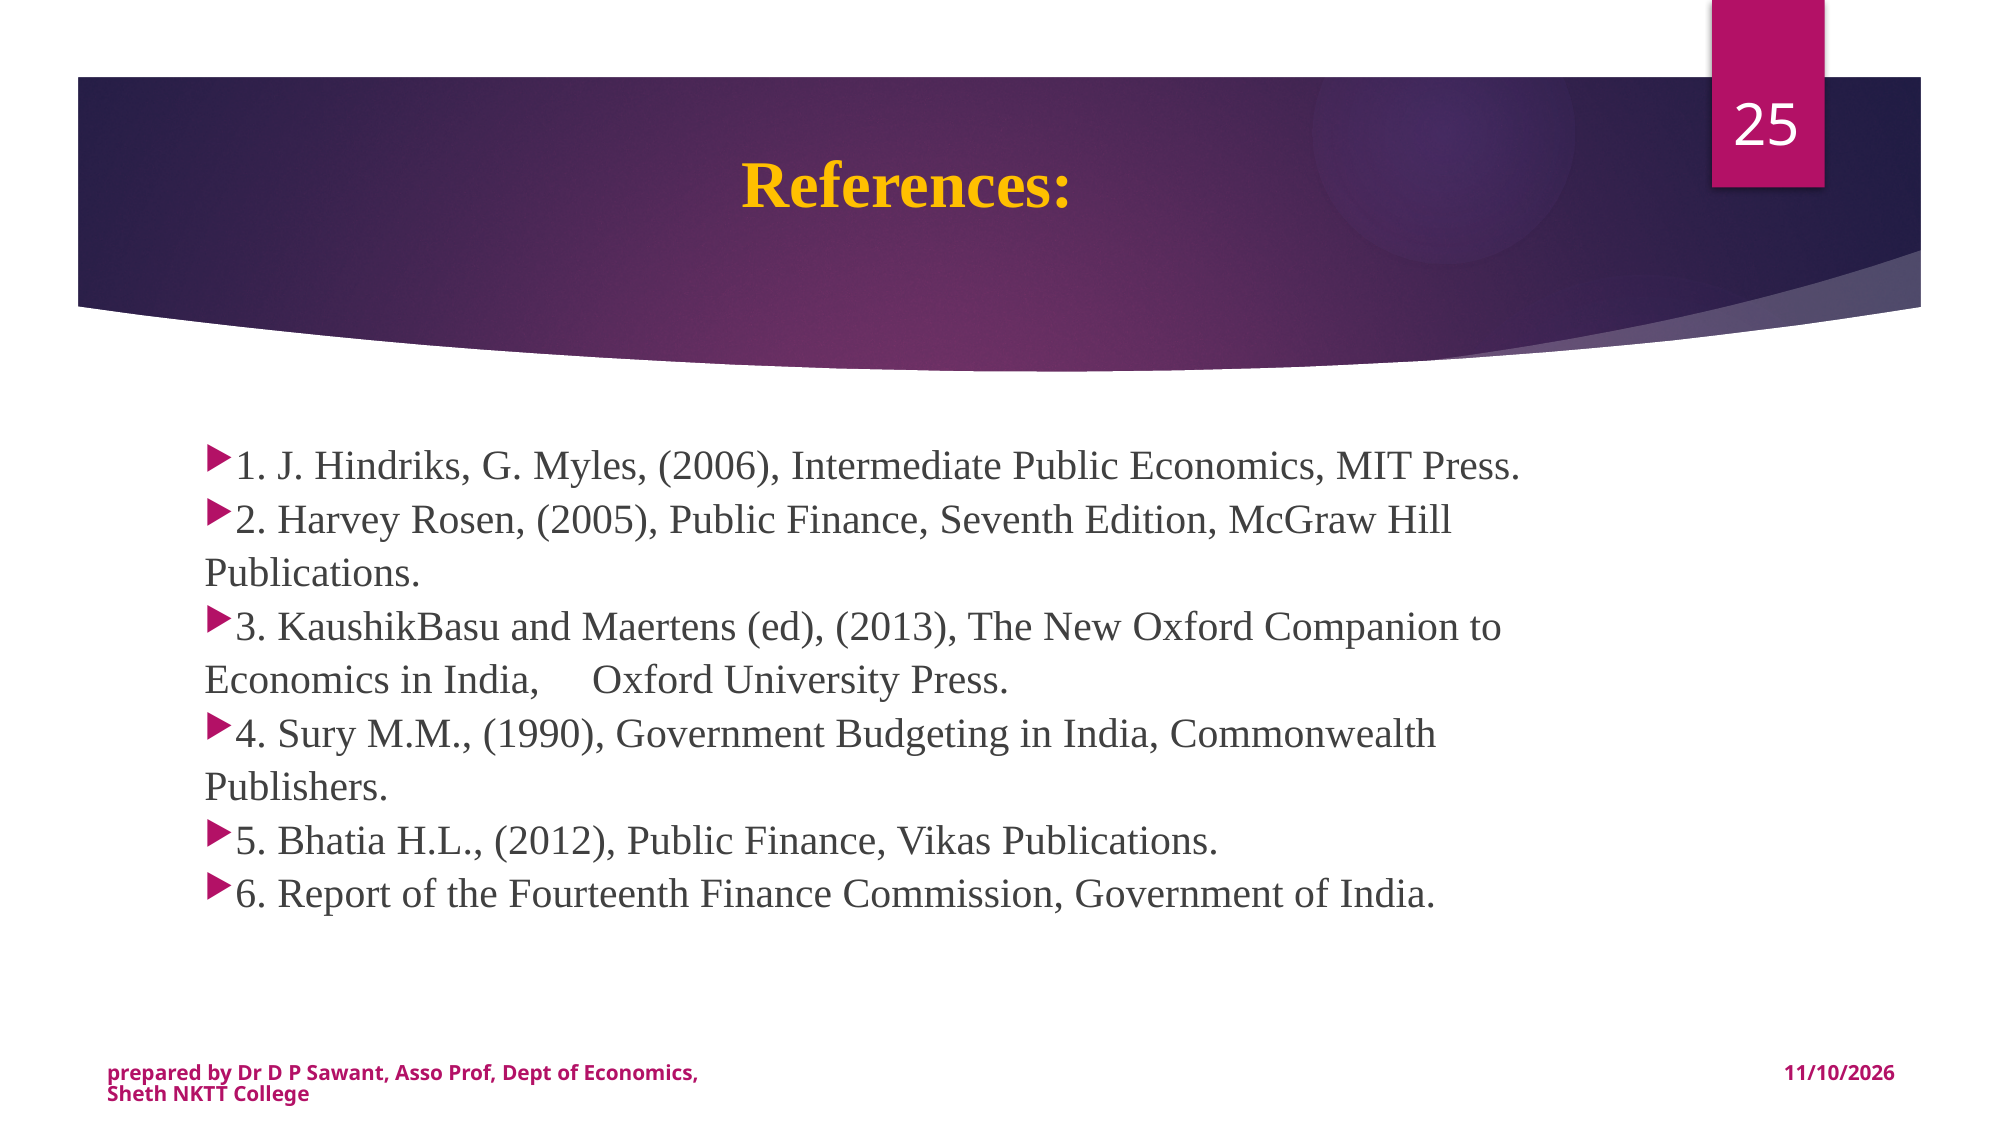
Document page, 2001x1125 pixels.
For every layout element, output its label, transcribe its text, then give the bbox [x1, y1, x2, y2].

slide_number 25 [1698, 48, 1836, 175]
footer prepared by Dr D P Sawant, Asso Prof, Dept of Economics, Sheth NKTT College [92, 1048, 726, 1099]
title References: [189, 159, 1627, 276]
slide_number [1747, 1048, 1911, 1099]
list 1. J. Hindriks, G. Myles, (2006), Intermediate Public Economics, MIT Press. 2. Harvey Rosen, (2005), Public Finance, Seventh Edition, McGraw Hill Publications. 3. KaushikBasu and Maertens (ed), (2013), The New Oxford Companion to Economics in India, Oxford University Press. 4. Sury M.M., (1990), Government Budgeting in India, Commonwealth Publishers. 5. Bhatia H.L., (2012), Public Finance, Vikas Publications. 6. Report of the Fourteenth Finance Commission, Government of India. [189, 427, 1638, 988]
